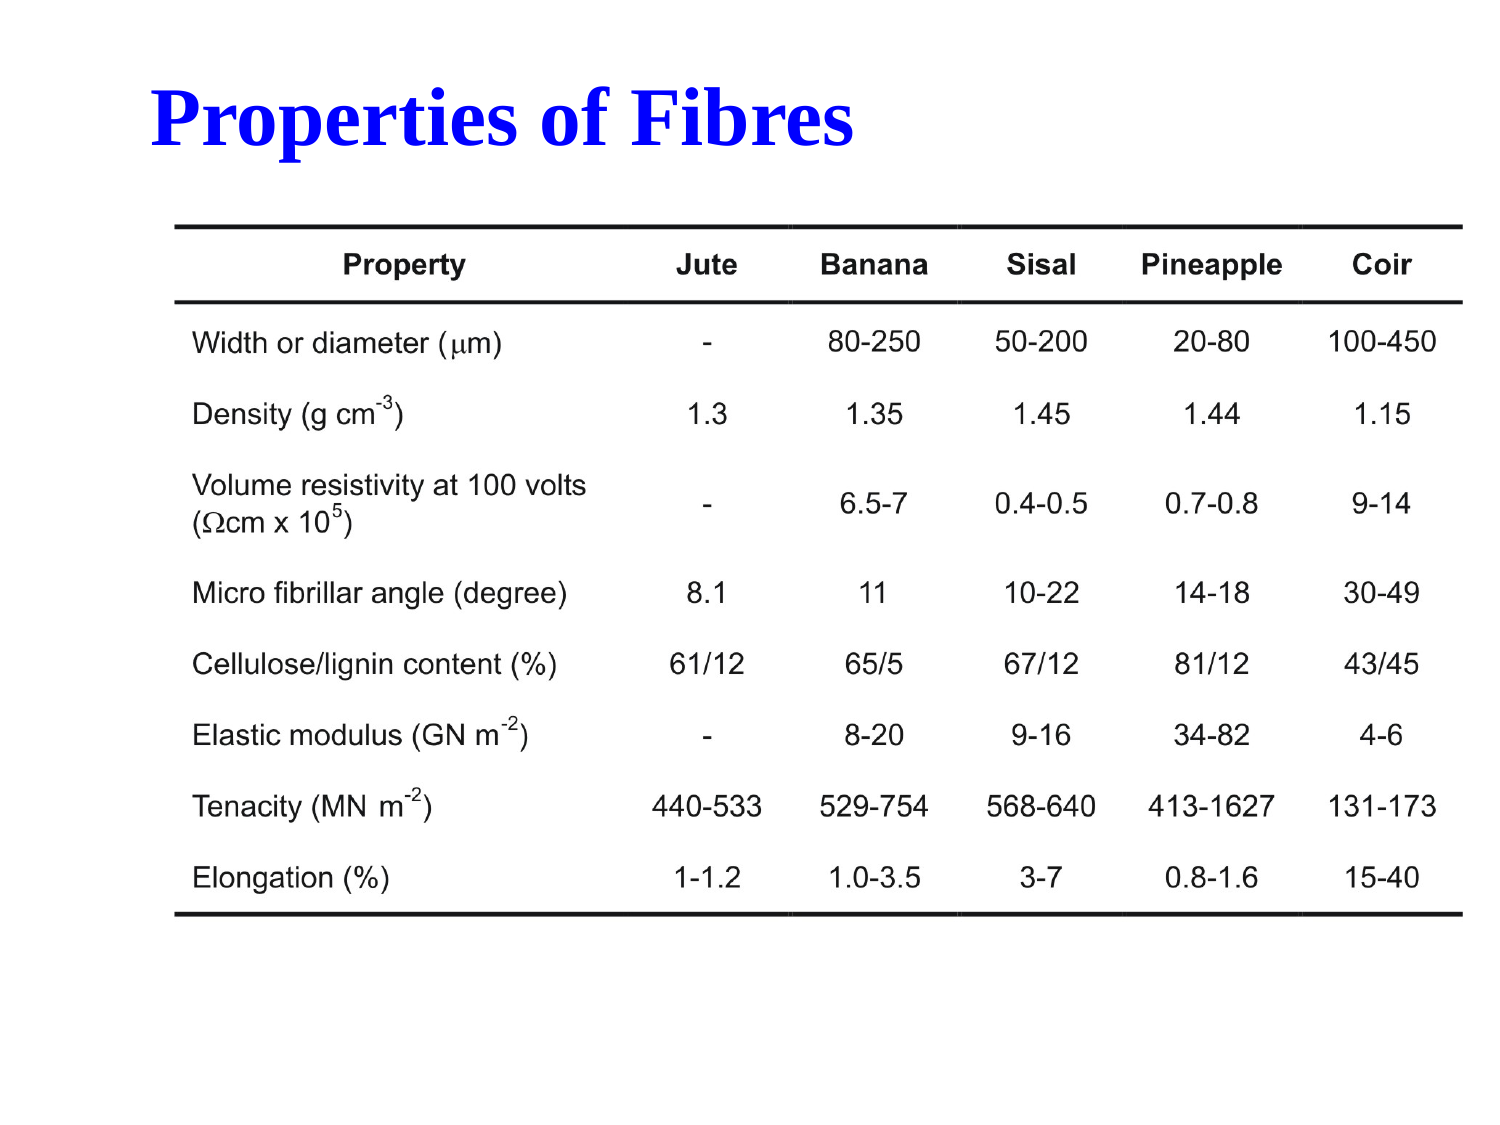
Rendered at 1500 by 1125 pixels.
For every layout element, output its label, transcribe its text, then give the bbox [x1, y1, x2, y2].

text_box Properties of Fibres [135, 54, 1324, 170]
picture [174, 224, 1463, 949]
